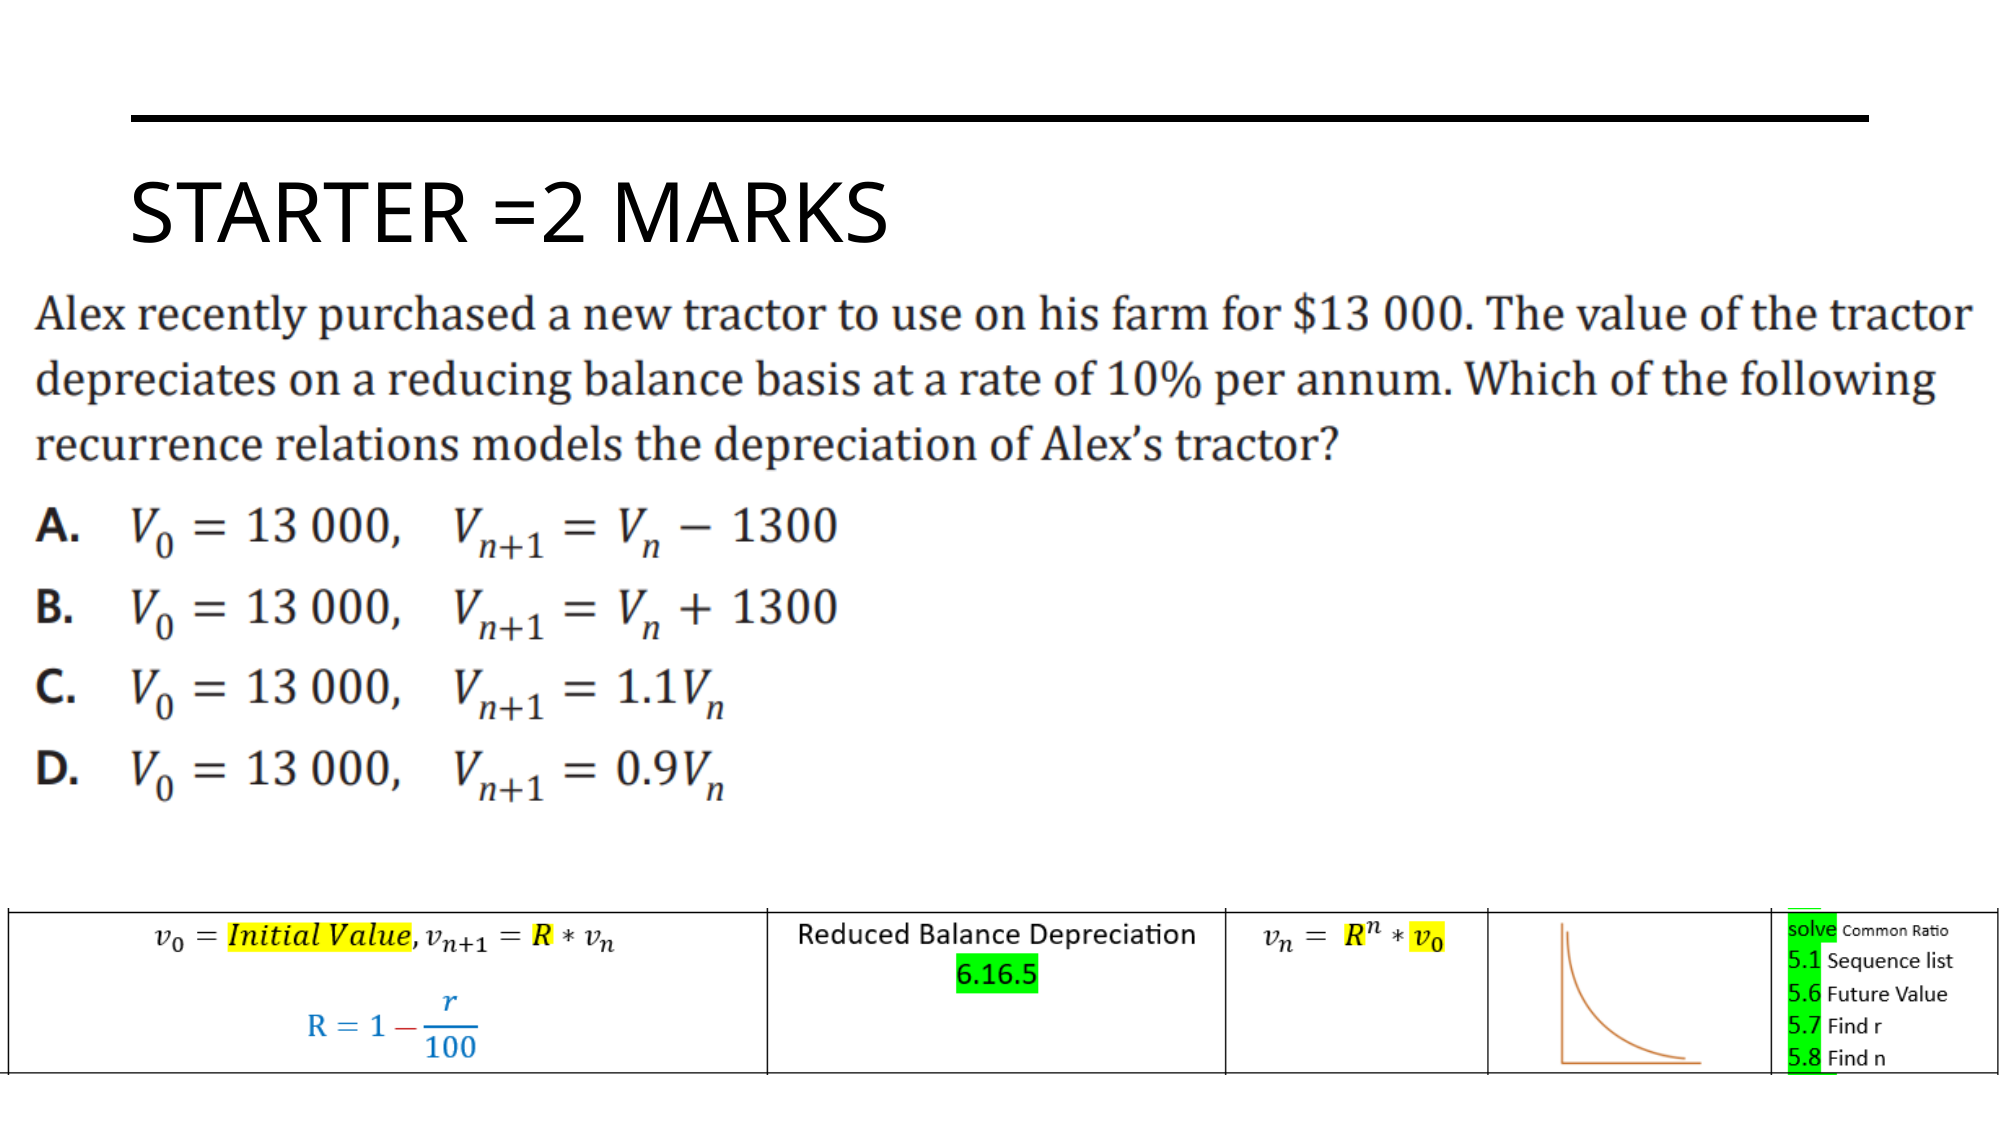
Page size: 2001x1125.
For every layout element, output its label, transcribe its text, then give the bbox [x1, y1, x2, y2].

picture [0, 908, 2000, 1075]
title Starter =2 marks [114, 151, 1869, 263]
picture [5, 263, 1990, 814]
